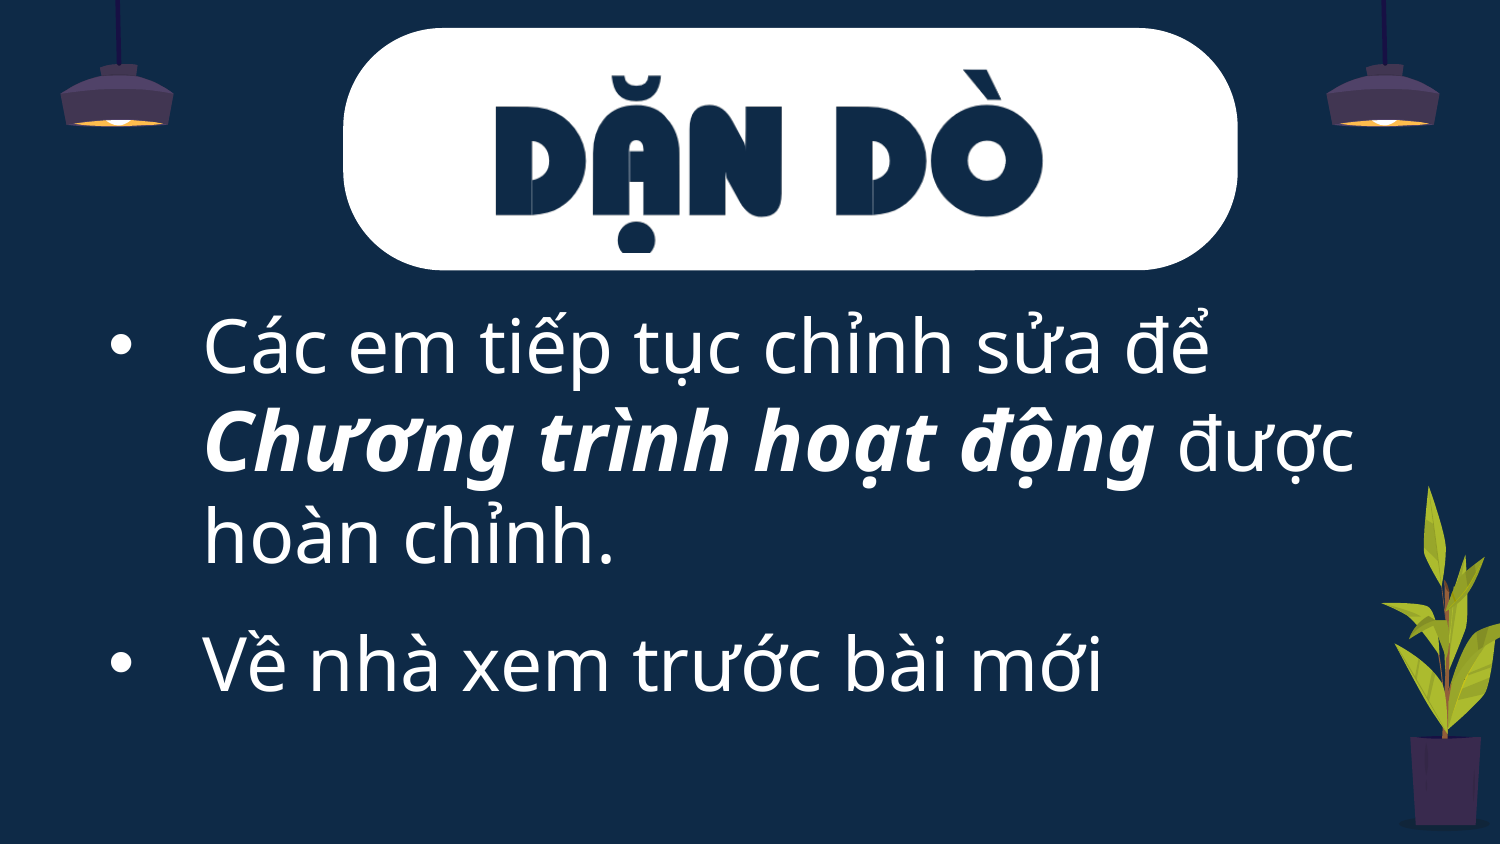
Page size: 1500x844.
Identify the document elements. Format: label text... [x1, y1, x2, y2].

picture [473, 45, 1078, 253]
text_box [341, 25, 1240, 273]
text_box Các em tiếp tục chỉnh sửa để Chương trình hoạt động được hoàn chỉnh. [94, 290, 1457, 586]
text_box Về nhà xem trước bài mới [94, 608, 1457, 714]
